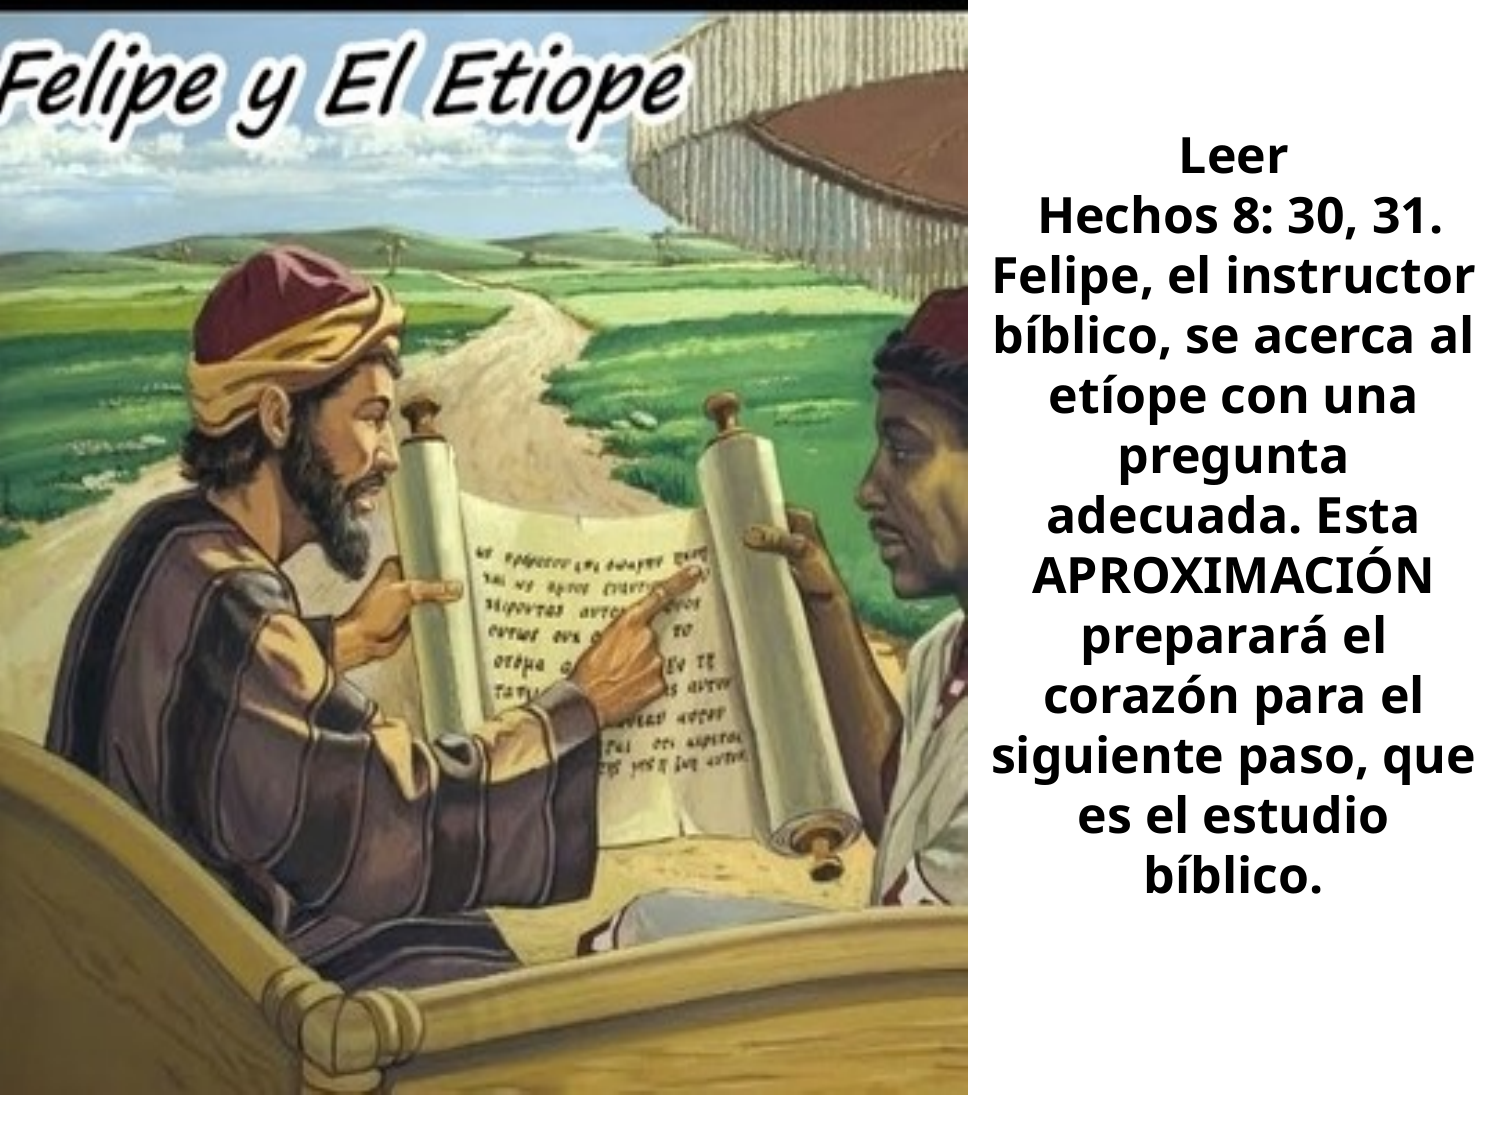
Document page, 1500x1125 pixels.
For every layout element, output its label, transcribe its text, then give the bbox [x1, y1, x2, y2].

picture [0, 0, 968, 1095]
text_box Leer Hechos 8: 30, 31. Felipe, el instructor bíblico, se acerca al etíope con una pregunta adecuada. Esta APROXIMACIÓN preparará el corazón para el siguiente paso, que es el estudio bíblico. [968, 115, 1500, 911]
